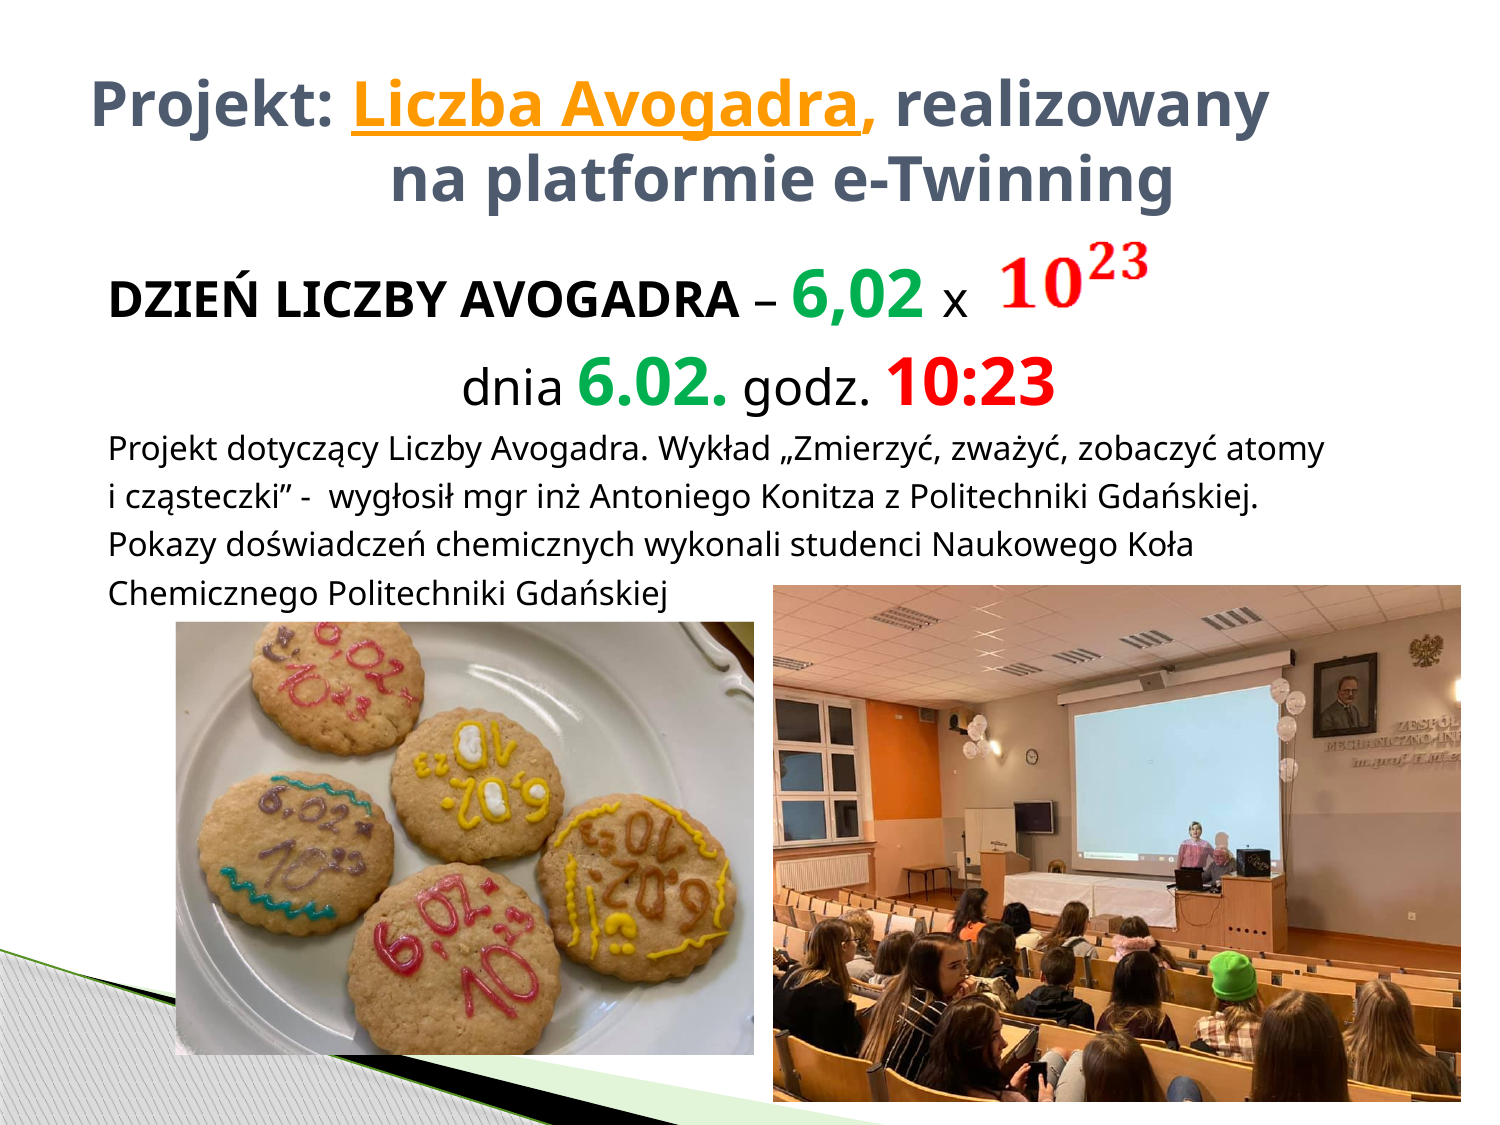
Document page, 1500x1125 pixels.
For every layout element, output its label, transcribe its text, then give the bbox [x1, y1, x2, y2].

title Projekt: Liczba Avogadra, realizowany na platformie e-Twinning [75, 45, 1425, 233]
picture [773, 585, 1462, 1102]
list DZIEŃ LICZBY AVOGADRA – 6,02 x dnia 6.02. godz. 10:23 Projekt dotyczący Liczby Avogadra. Wykład „Zmierzyć, zważyć, zobaczyć atomy i cząsteczki” - wygłosił mgr inż Antoniego Konitza z Politechniki Gdańskiej. Pokazy doświadczeń chemicznych wykonali studenci Naukowego Koła Chemicznego Politechniki Gdańskiej [75, 243, 1425, 986]
picture [995, 234, 1155, 327]
picture [176, 548, 753, 1125]
